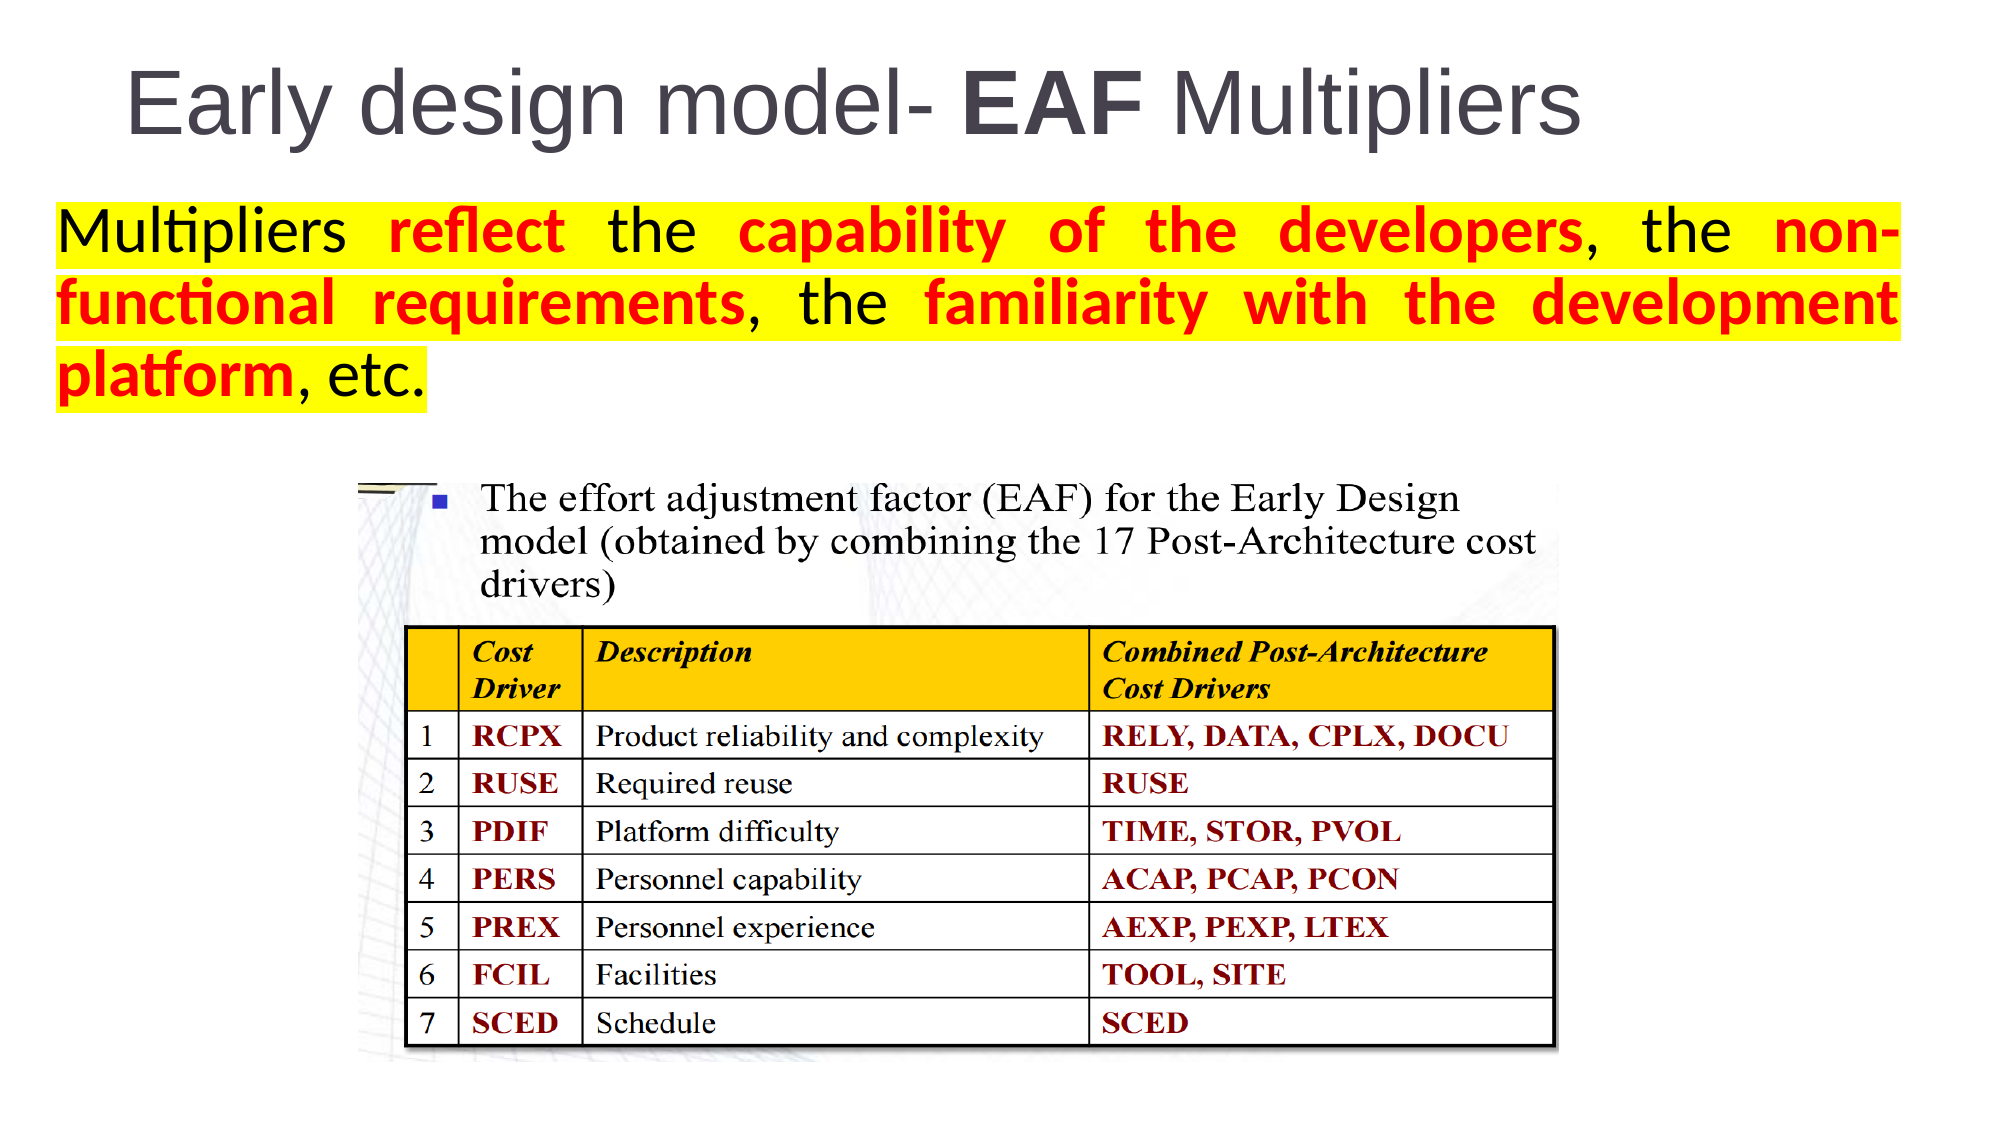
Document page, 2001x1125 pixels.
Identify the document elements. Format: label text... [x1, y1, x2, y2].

picture [358, 483, 1559, 1063]
title Early design model- EAF Multipliers [109, 57, 1872, 139]
slide_number 46 [1433, 1042, 1900, 1103]
text_box Multipliers reflect the capability of the developers, the non-functional requirements, the familiarity with the development platform, etc. [41, 187, 1916, 419]
